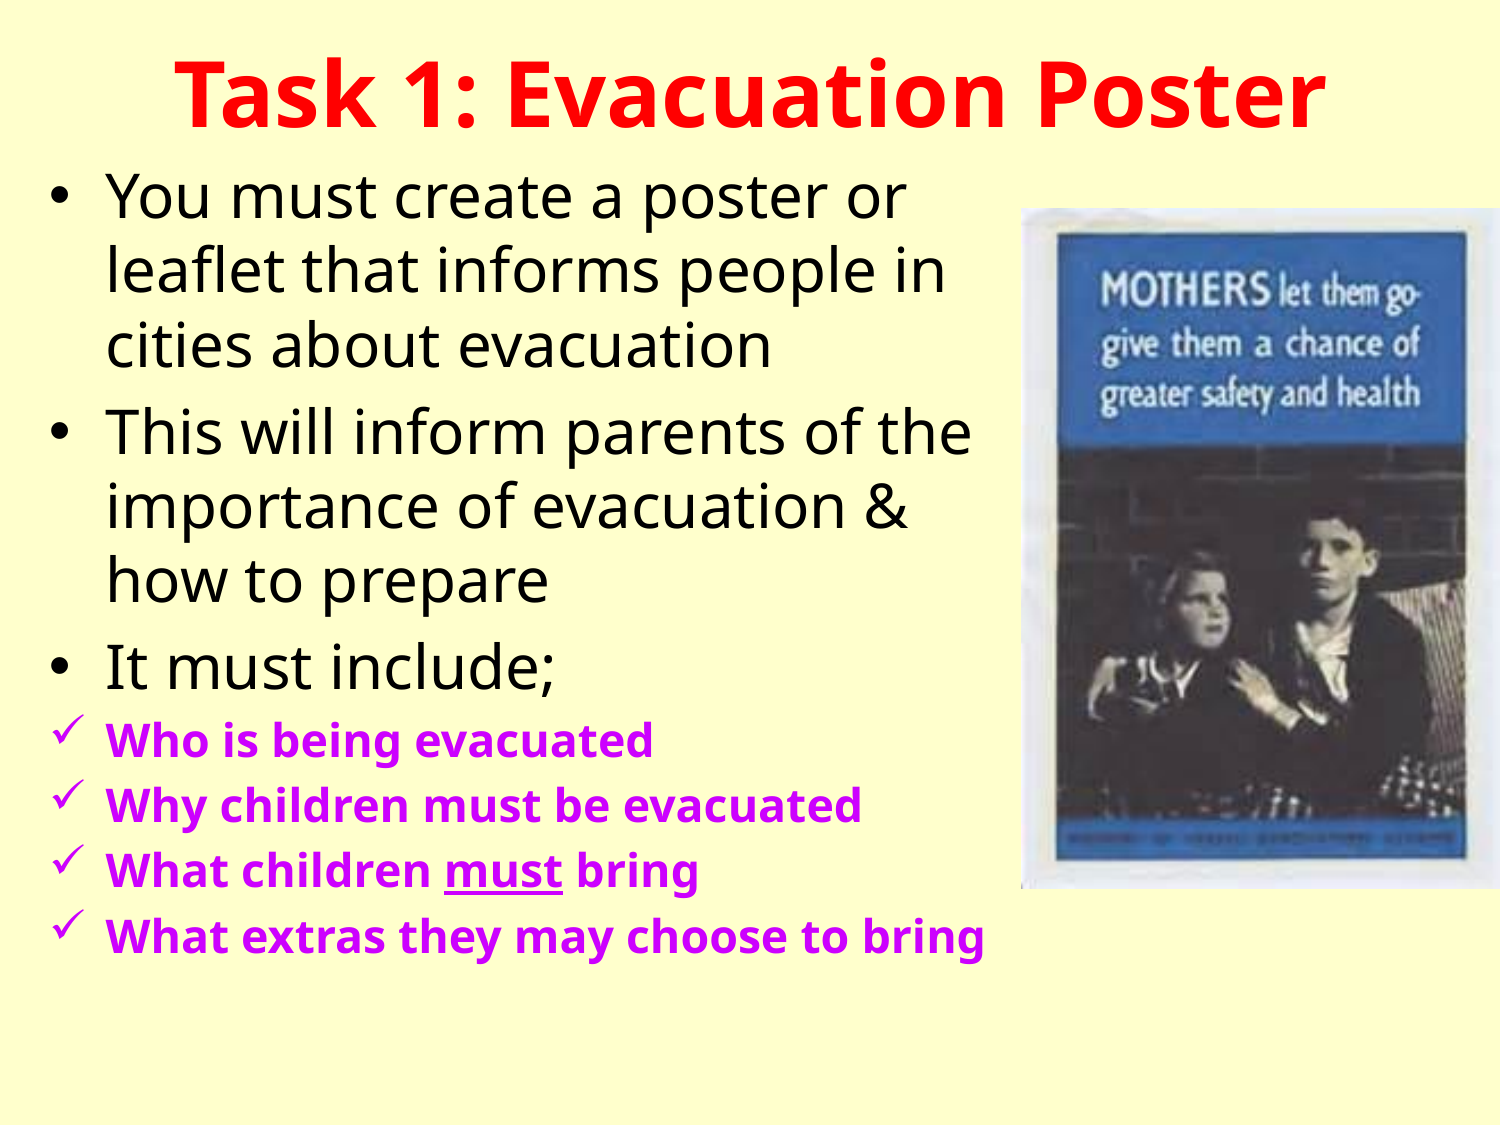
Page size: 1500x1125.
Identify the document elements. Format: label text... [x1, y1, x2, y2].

title Task 1: Evacuation Poster [76, 0, 1427, 185]
picture [1020, 207, 1500, 889]
list You must create a poster or leaflet that informs people in cities about evacuation This will inform parents of the importance of evacuation & how to prepare It must include; Who is being evacuated Why children must be evacuated What children must bring What extras they may choose to bring [34, 149, 1003, 1000]
